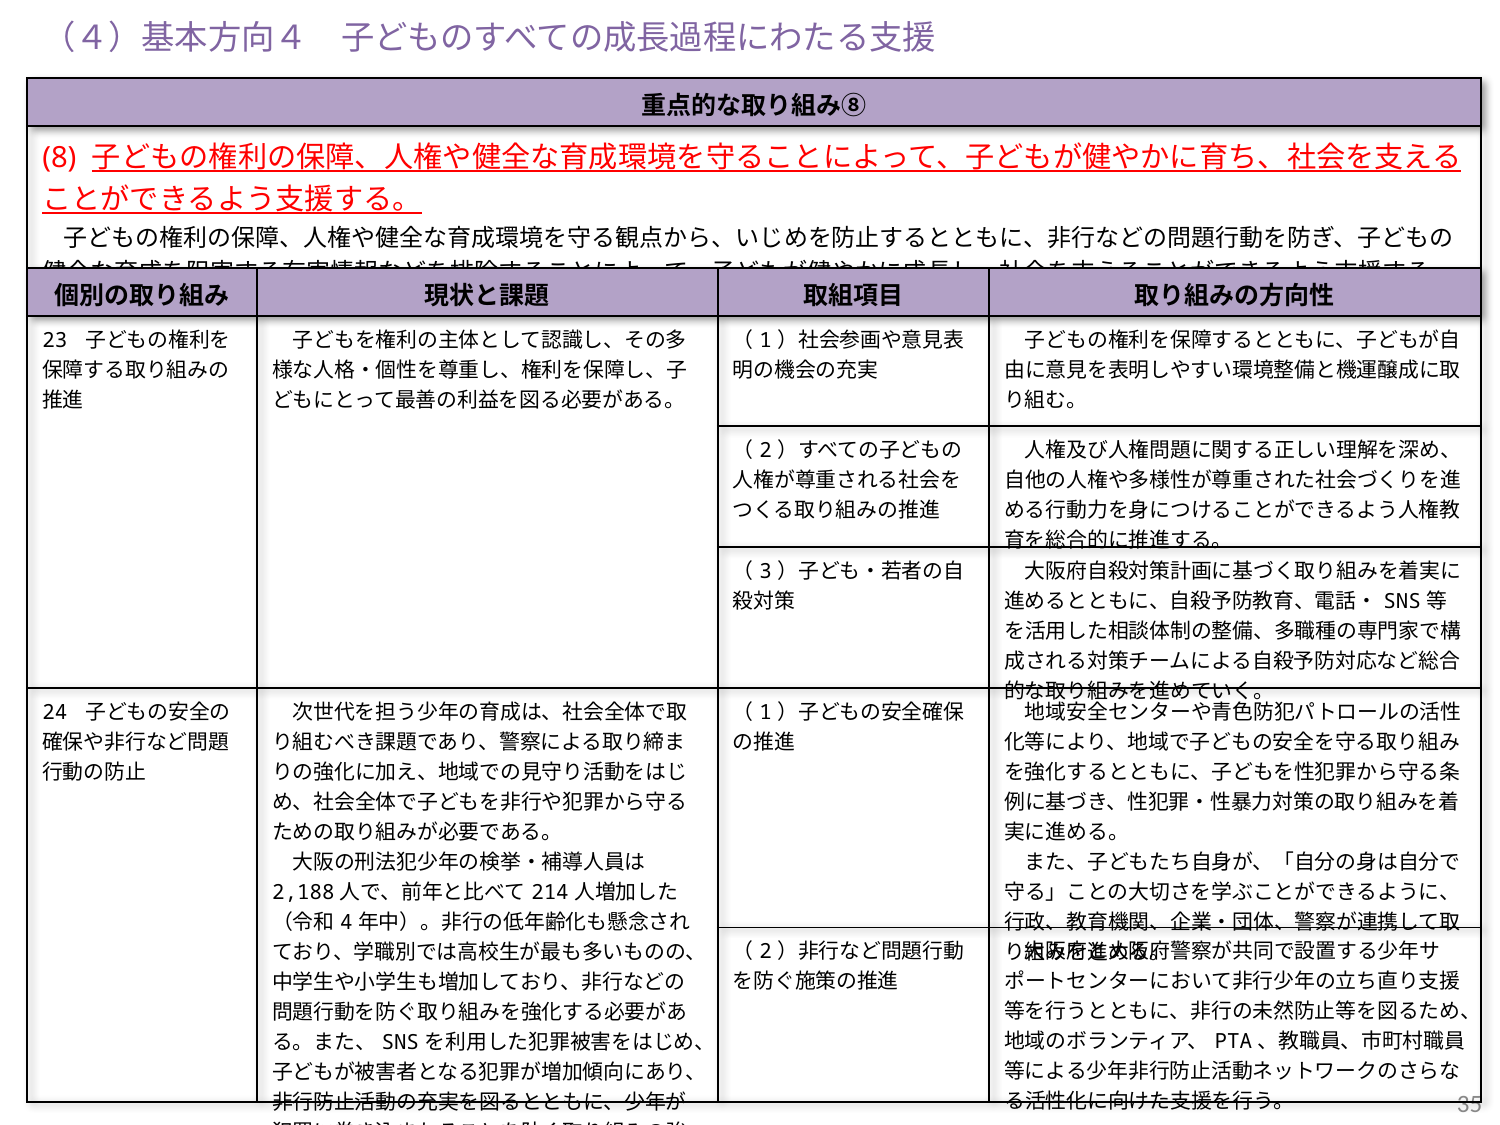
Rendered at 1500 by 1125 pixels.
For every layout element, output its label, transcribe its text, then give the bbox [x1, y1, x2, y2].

table_cell 現状と課題 [258, 269, 717, 315]
text_box （４）基本方向４ 子どものすべての成長過程にわたる支援 [27, 9, 1480, 64]
table_cell 人権及び人権問題に関する正しい理解を深め、自他の人権や多様性が尊重された社会づくりを進める行動力を身につけることができるよう人権教育を総合的に推進する。 [990, 427, 1480, 546]
table_cell 地域安全センターや青色防犯パトロールの活性化等により、地域で子どもの安全を守る取り組みを強化するとともに、子どもを性犯罪から守る条例に基づき、性犯罪・性暴力対策の取り組みを着実に進める。 また、子どもたち自身が、「自分の身は自分で守る」ことの大切さを学ぶことができるように、行政、教育機関、企業・団体、警察が連携して取り組みを進める。 [990, 689, 1480, 927]
table_cell 23 子どもの権利を保障する取り組みの推進 [28, 317, 256, 687]
table_cell 次世代を担う少年の育成は、社会全体で取り組むべき課題であり、警察による取り締まりの強化に加え、地域での見守り活動をはじめ、社会全体で子どもを非行や犯罪から守るための取り組みが必要である。 大阪の刑法犯少年の検挙・補導人員は2,188人で、前年と比べて214人増加した（令和4年中）。非行の低年齢化も懸念されており、学職別では高校生が最も多いものの、中学生や小学生も増加しており、非行などの問題行動を防ぐ取り組みを強化する必要がある。また、SNSを利用した犯罪被害をはじめ、子どもが被害者となる犯罪が増加傾向にあり、非行防止活動の充実を図るとともに、少年が犯罪に巻き込まれることを防ぐ取り組みの強化も必要である。 [258, 689, 717, 1101]
table_cell 取り組みの方向性 [990, 269, 1480, 315]
table_header 重点的な取り組み⑧ [28, 79, 1480, 125]
table_cell （1）子どもの安全確保の推進 [719, 689, 988, 927]
table_cell (8) 子どもの権利の保障、人権や健全な育成環境を守ることによって、子どもが健やかに育ち、社会を支えることができるよう支援する。 子どもの権利の保障、人権や健全な育成環境を守る観点から、いじめを防止するとともに、非行などの問題行動を防ぎ、子どもの健全な育成を阻害する有害情報などを排除することによって、子どもが健やかに成長し、社会を支えることができるよう支援する。 [28, 127, 1480, 267]
table_cell 24 子どもの安全の確保や非行など問題行動の防止 [28, 689, 256, 1101]
table_cell 取組項目 [719, 269, 988, 315]
table_cell （2）非行など問題行動を防ぐ施策の推進 [719, 928, 988, 1101]
table_cell 大阪府と大阪府警察が共同で設置する少年サポートセンターにおいて非行少年の立ち直り支援等を行うとともに、非行の未然防止等を図るため、地域のボランティア、PTA、教職員、市町村職員等による少年非行防止活動ネットワークのさらなる活性化に向けた支援を行う。 [990, 928, 1480, 1101]
table_cell 子どもの権利を保障するとともに、子どもが自由に意見を表明しやすい環境整備と機運醸成に取り組む。 [990, 317, 1480, 425]
table_cell （2）すべての子どもの人権が尊重される社会をつくる取り組みの推進 [719, 427, 988, 546]
table_cell 大阪府自殺対策計画に基づく取り組みを着実に進めるとともに、自殺予防教育、電話・SNS等を活用した相談体制の整備、多職種の専門家で構成される対策チームによる自殺予防対応など総合的な取り組みを進めていく。 [990, 548, 1480, 687]
slide_number 35 [1147, 1065, 1498, 1125]
table_cell （3）子ども・若者の自殺対策 [719, 548, 988, 687]
table_cell 個別の取り組み [28, 269, 256, 315]
table_cell （1）社会参画や意見表明の機会の充実 [719, 317, 988, 425]
table_cell 子どもを権利の主体として認識し、その多様な人格・個性を尊重し、権利を保障し、子どもにとって最善の利益を図る必要がある。 [258, 317, 717, 687]
